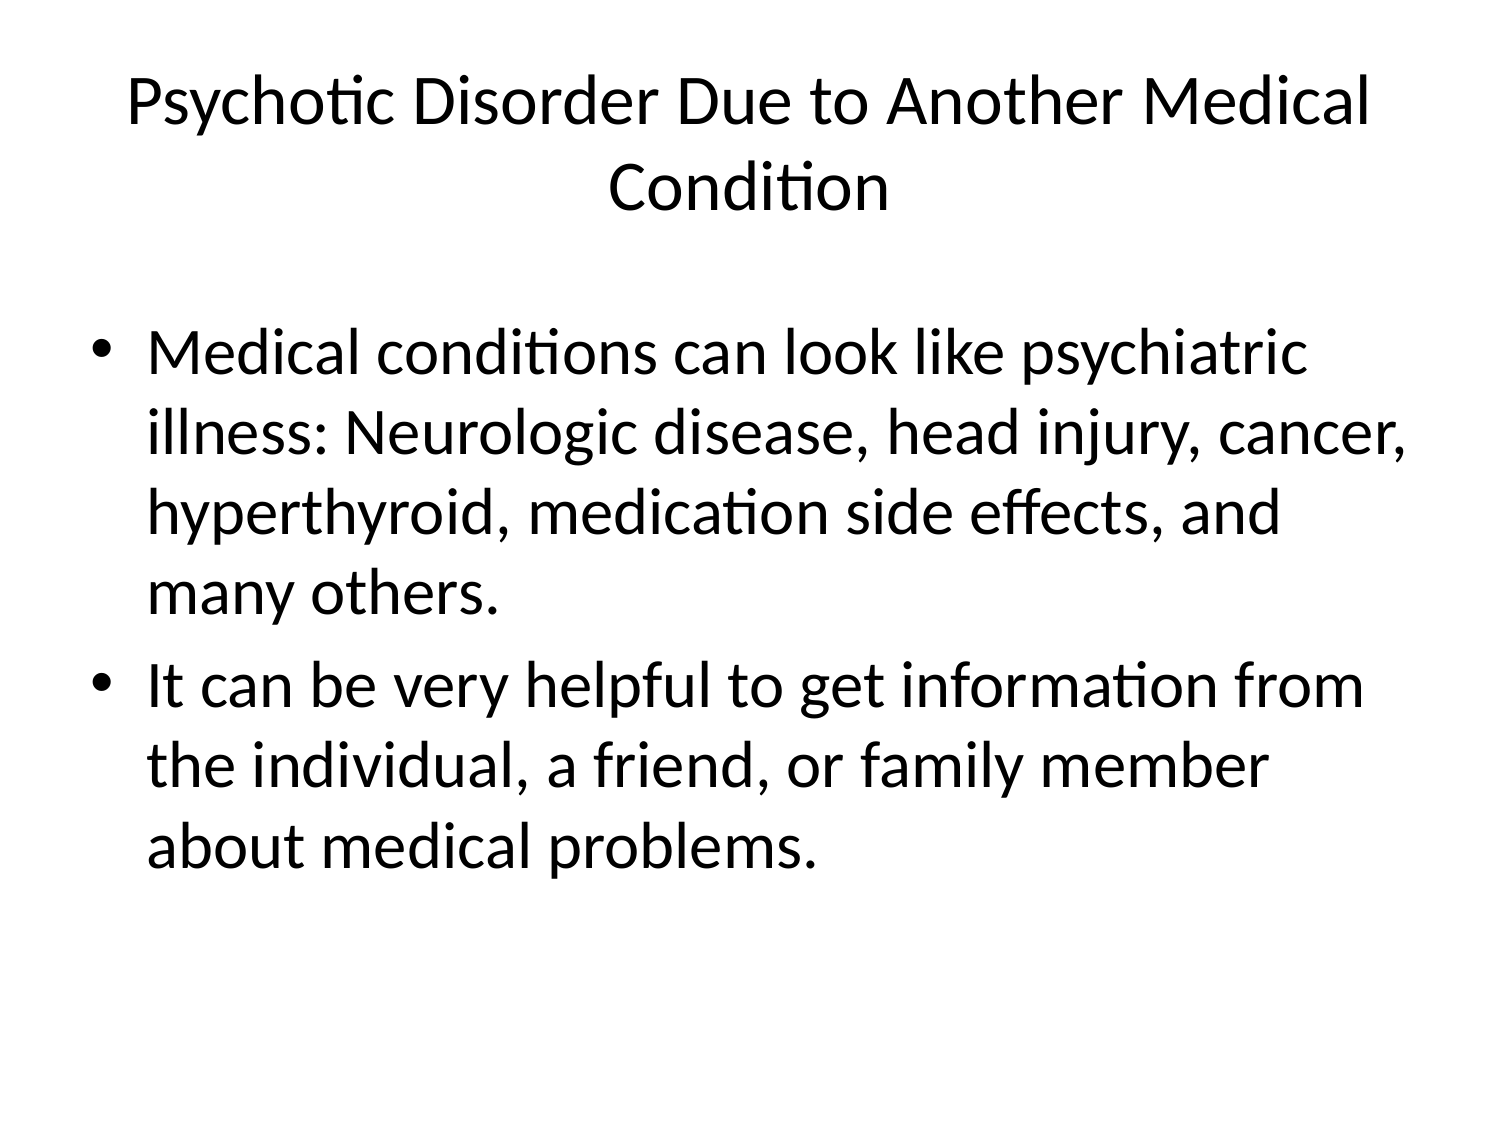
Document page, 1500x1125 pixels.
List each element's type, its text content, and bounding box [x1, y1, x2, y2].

list Medical conditions can look like psychiatric illness: Neurologic disease, head injury, cancer, hyperthyroid, medication side effects, and many others. It can be very helpful to get information from the individual, a friend, or family member about medical problems. [75, 299, 1425, 1043]
title Psychotic Disorder Due to Another Medical Condition [75, 45, 1425, 233]
